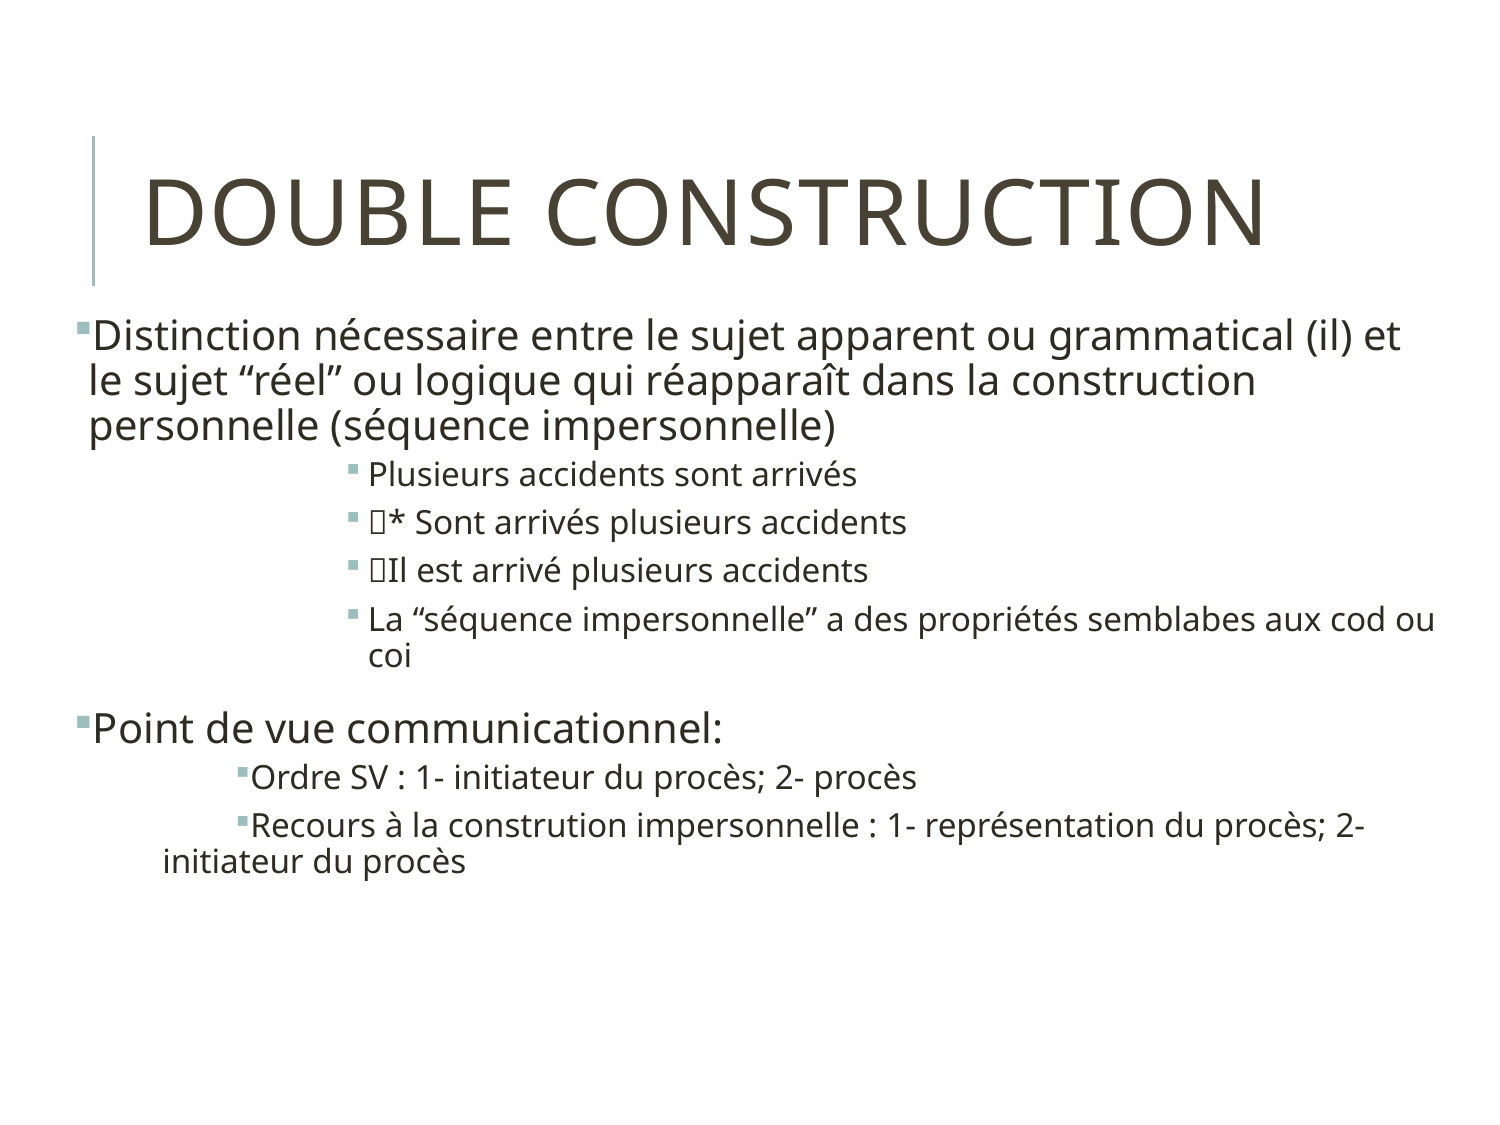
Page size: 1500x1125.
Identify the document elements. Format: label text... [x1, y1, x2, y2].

list Distinction nécessaire entre le sujet apparent ou grammatical (il) et le sujet “réel” ou logique qui réapparaît dans la construction personnelle (séquence impersonnelle) Plusieurs accidents sont arrivés * Sont arrivés plusieurs accidents Il est arrivé plusieurs accidents La “séquence impersonnelle” a des propriétés semblabes aux cod ou coi Point de vue communicationnel: Ordre SV : 1- initiateur du procès; 2- procès Recours à la constrution impersonnelle : 1- représentation du procès; 2- initiateur du procès [66, 306, 1447, 1035]
title Double construction [126, 96, 1322, 306]
